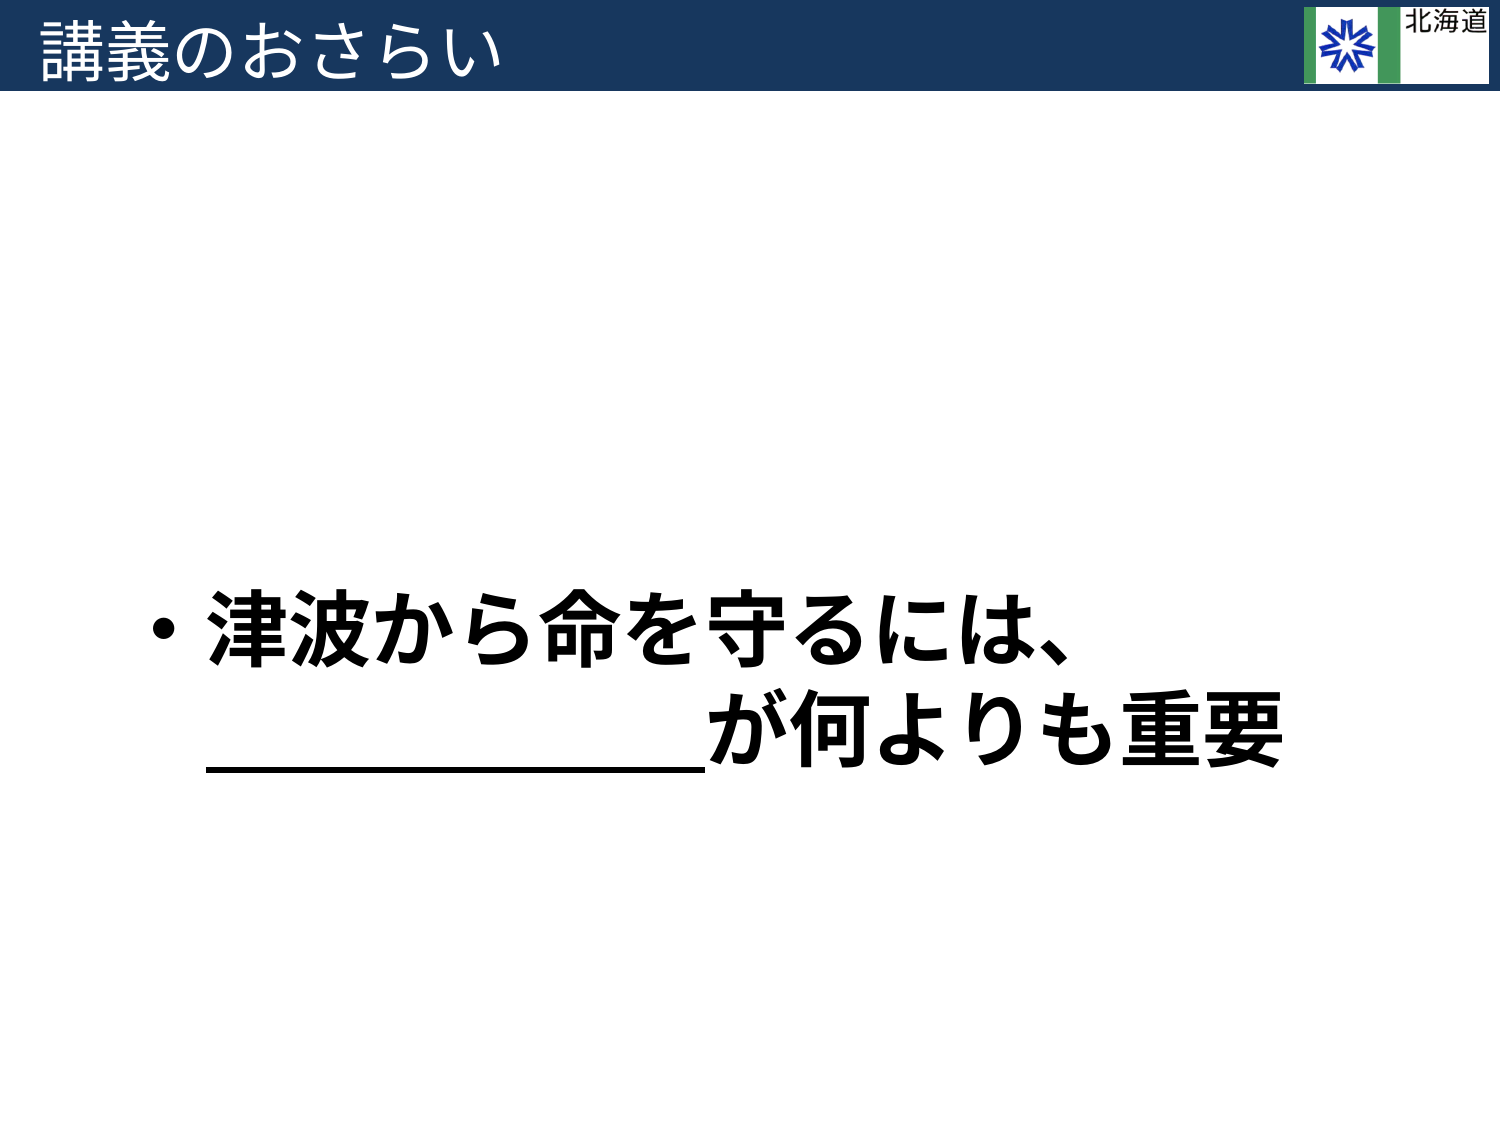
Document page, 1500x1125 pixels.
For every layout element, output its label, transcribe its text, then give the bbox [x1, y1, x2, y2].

text_box ・津波から命を守るには、 が何よりも重要 [107, 569, 1337, 792]
picture [1304, 6, 1489, 84]
text_box 講義のおさらい [23, 2, 1435, 136]
